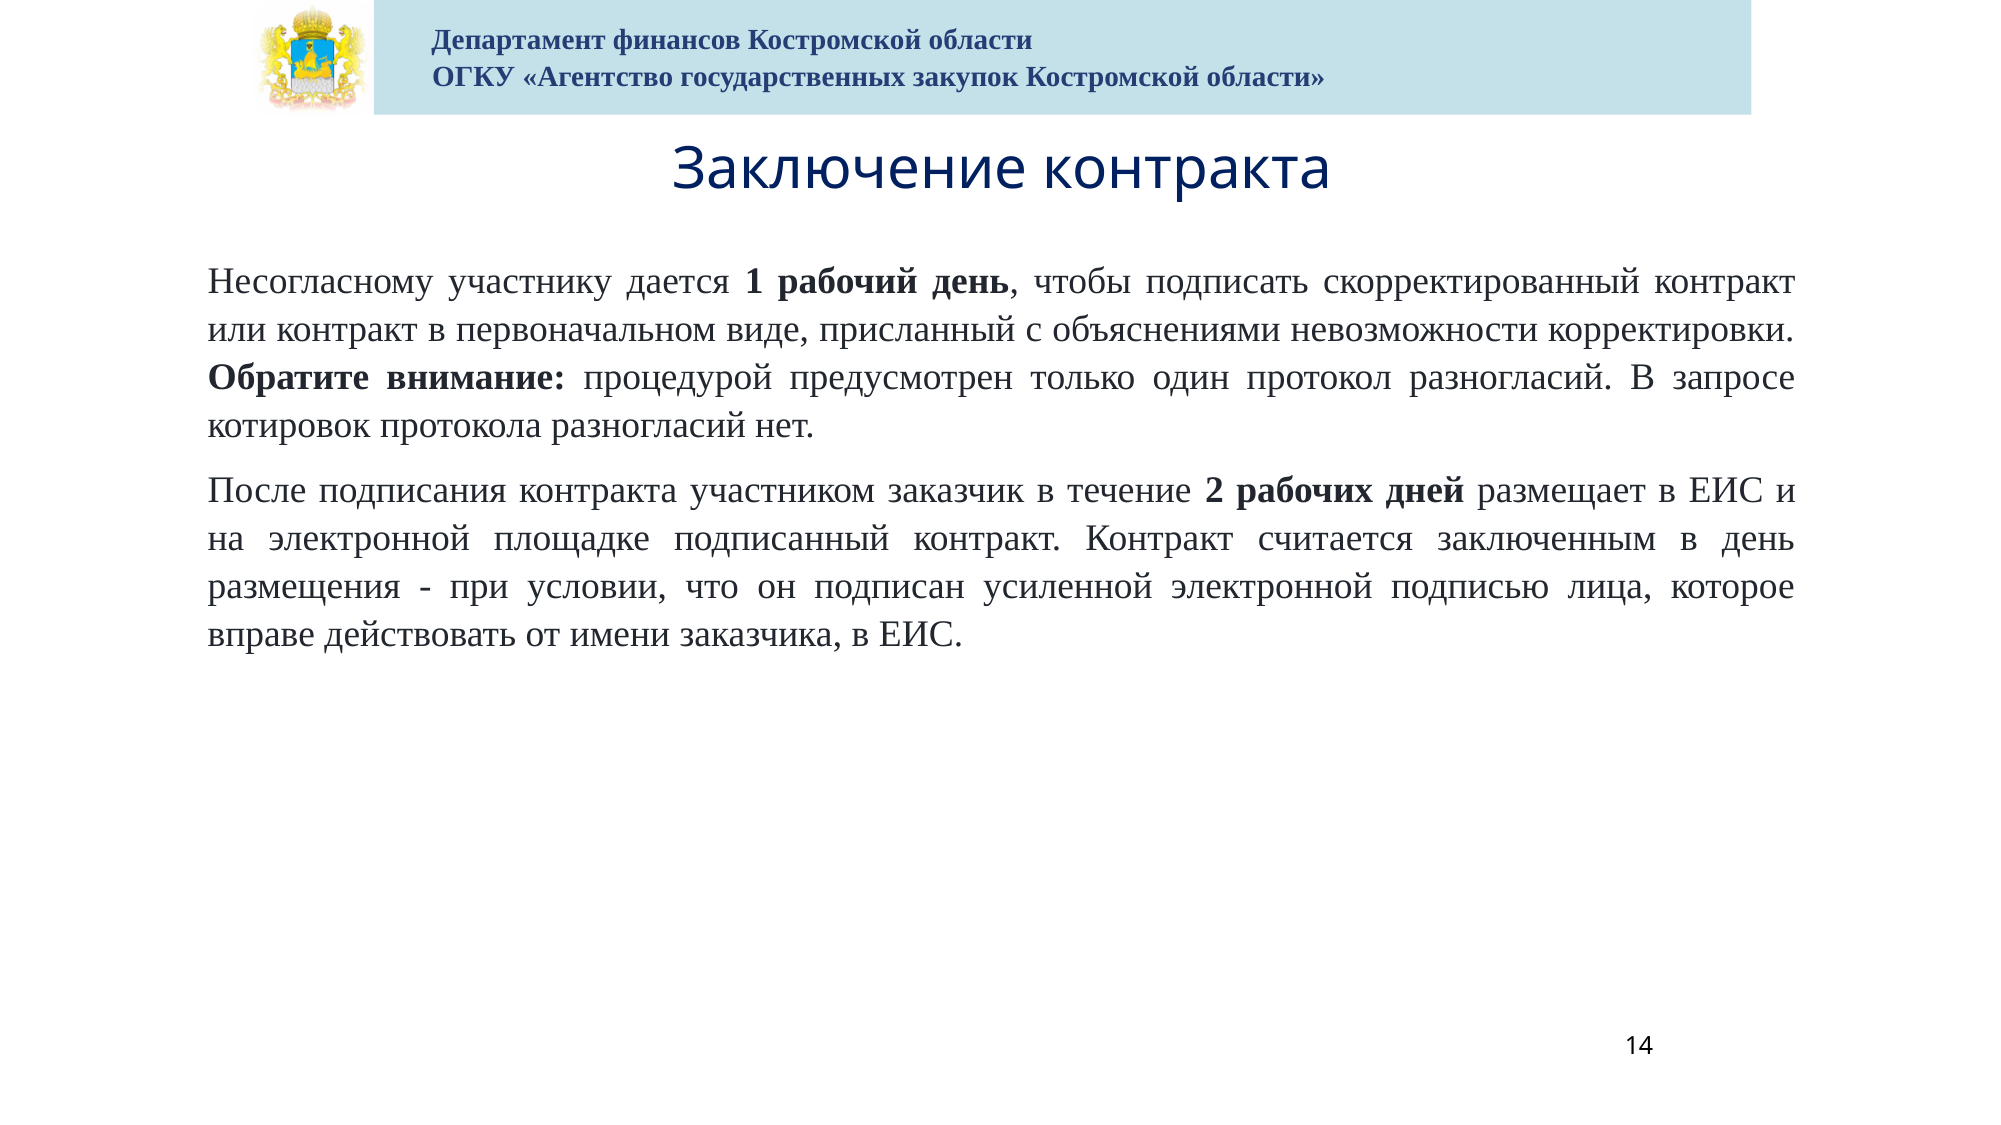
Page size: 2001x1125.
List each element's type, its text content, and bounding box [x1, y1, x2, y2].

picture [251, 0, 375, 117]
slide_number 14 [539, 1011, 1888, 1072]
text_box Несогласному участнику дается 1 рабочий день, чтобы подписать скорректированный контракт или контракт в первоначальном виде, присланный с объяснениями невозможности корректировки. Обратите внимание: процедурой предусмотрен только один протокол разногласий. В запросе котировок протокола разногласий нет. После подписания контракта участником заказчик в течение 2 рабочих дней размещает в ЕИС и на электронной площадке подписанный контракт. Контракт считается заключенным в день размещения - при условии, что он подписан усиленной электронной подписью лица, которое вправе действовать от имени заказчика, в ЕИС. [192, 183, 1812, 900]
text_box Департамент финансов Костромской области ОГКУ «Агентство государственных закупок Костромской области» [375, 0, 1752, 115]
subtitle Заключение контракта [383, 122, 1621, 183]
